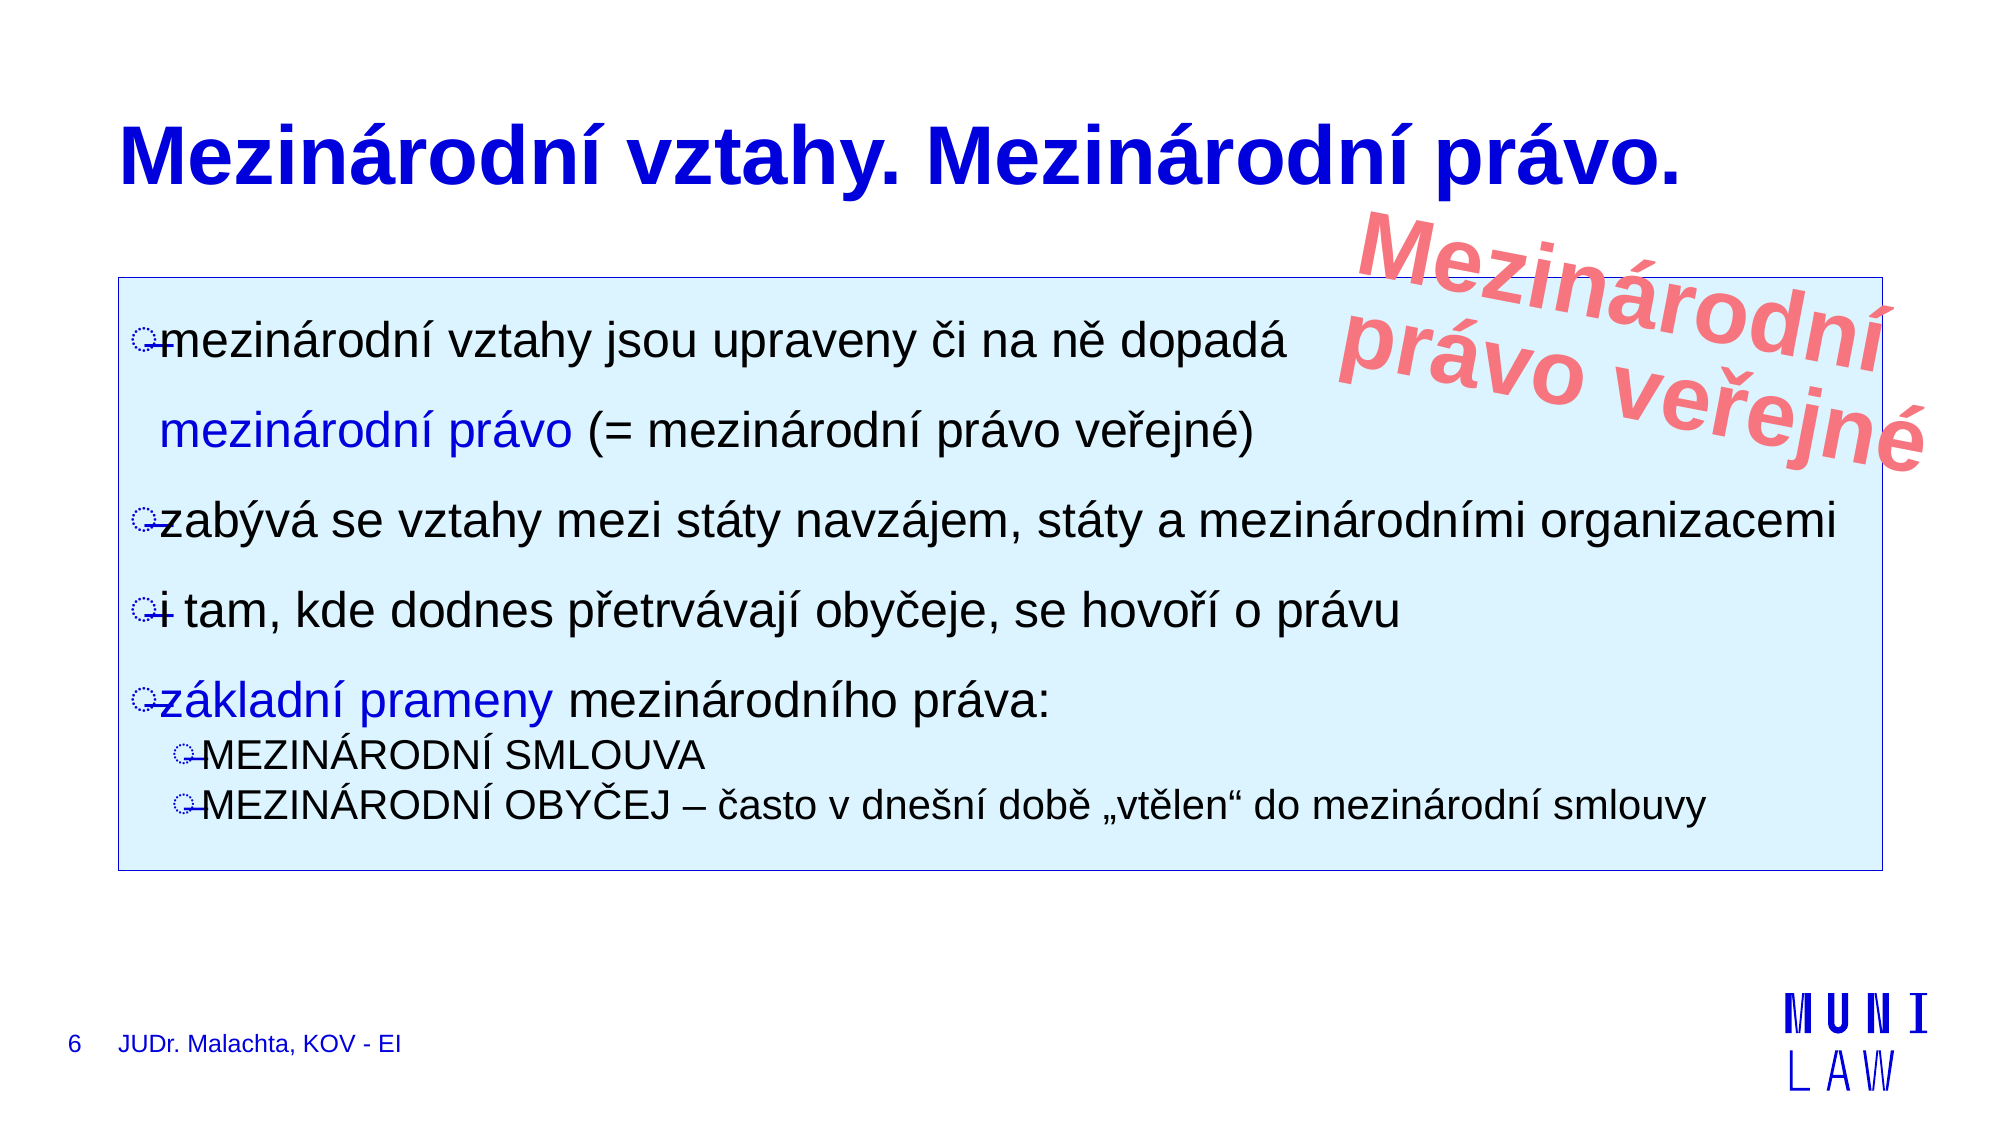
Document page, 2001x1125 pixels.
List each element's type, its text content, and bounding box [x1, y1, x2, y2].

footer JUDr. Malachta, KOV - EI [118, 1021, 1418, 1063]
text_box Mezinárodní právo veřejné [1333, 200, 1964, 495]
title Mezinárodní vztahy. Mezinárodní právo. [118, 118, 1883, 193]
list mezinárodní vztahy jsou upraveny či na ně dopadá mezinárodní právo (= mezinárodní právo veřejné) zabývá se vztahy mezi státy navzájem, státy a mezinárodními organizacemi i tam, kde dodnes přetrvávají obyčeje, se hovoří o právu základní prameny mezinárodního práva: MEZINÁRODNÍ SMLOUVA MEZINÁRODNÍ OBYČEJ – často v dnešní době „vtělen“ do mezinárodní smlouvy [118, 277, 1883, 871]
slide_number 6 [67, 1021, 110, 1063]
